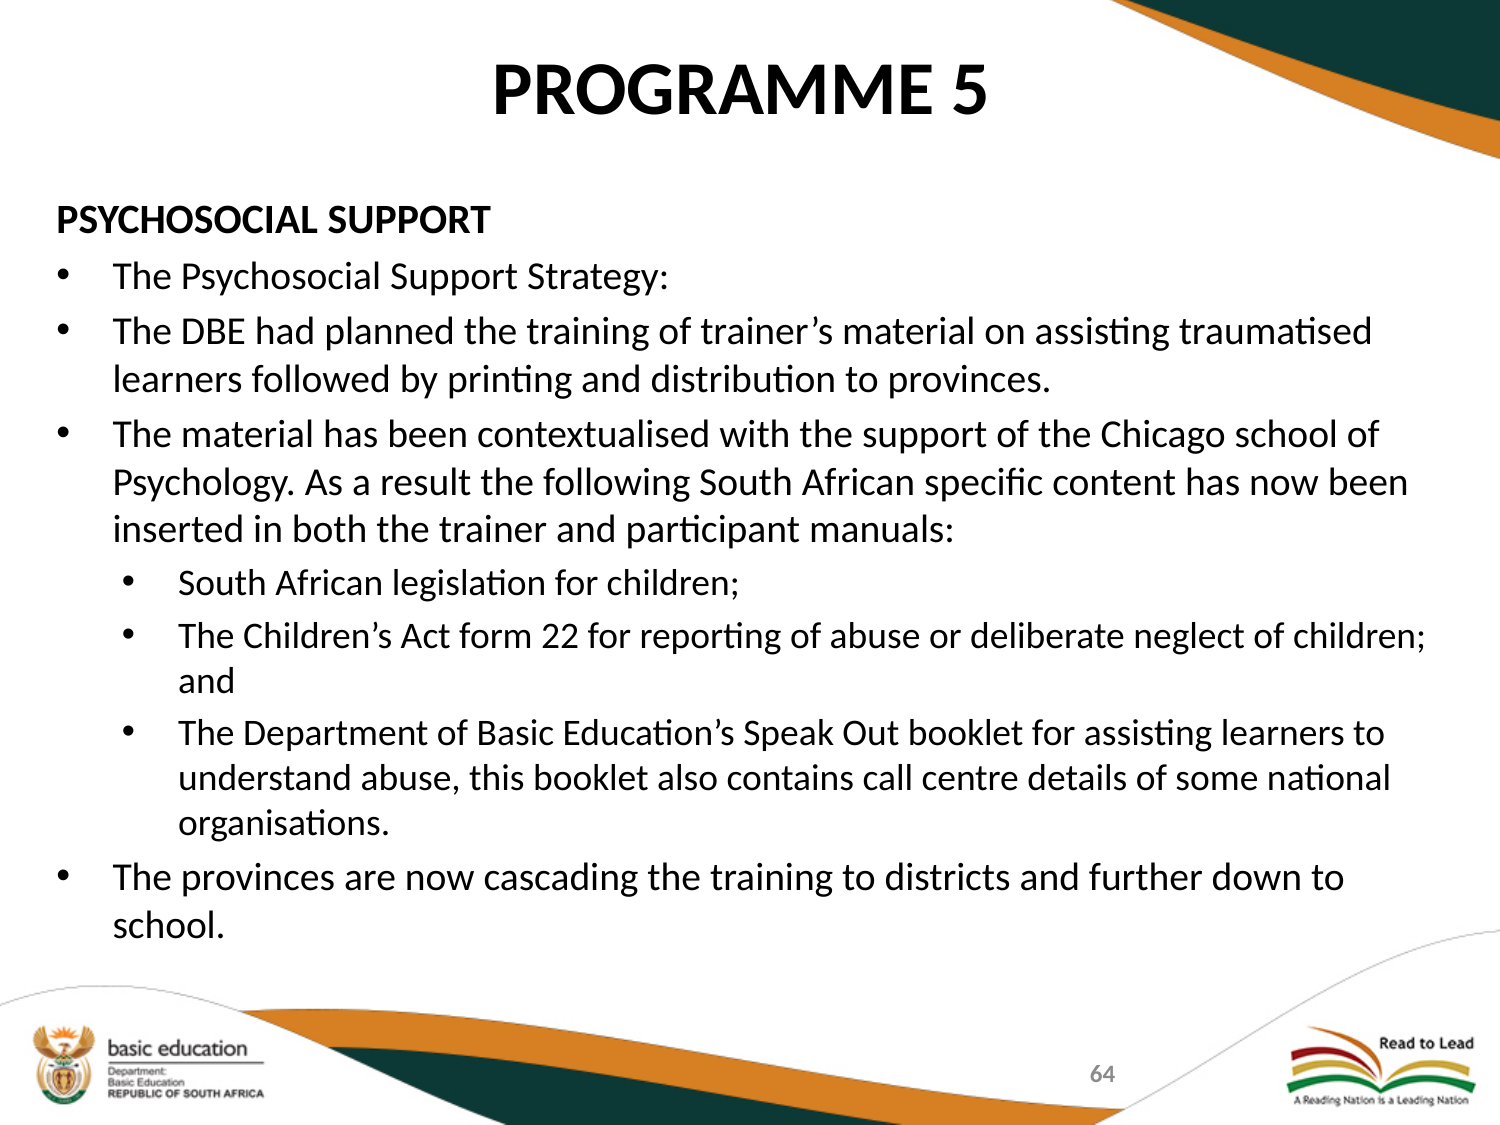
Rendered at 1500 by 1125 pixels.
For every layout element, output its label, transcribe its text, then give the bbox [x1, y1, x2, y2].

slide_number 64 [1074, 1042, 1425, 1103]
list PSYCHOSOCIAL SUPPORT The Psychosocial Support Strategy: The DBE had planned the training of trainer’s material on assisting traumatised learners followed by printing and distribution to provinces. The material has been contextualised with the support of the Chicago school of Psychology. As a result the following South African specific content has now been inserted in both the trainer and participant manuals: South African legislation for children; The Children’s Act form 22 for reporting of abuse or deliberate neglect of children; and The Department of Basic Education’s Speak Out booklet for assisting learners to understand abuse, this booklet also contains call centre details of some national organisations. The provinces are now cascading the training to districts and further down to school. [41, 184, 1459, 994]
title PROGRAMME 5 [75, 30, 1425, 138]
picture [0, 0, 1500, 1125]
